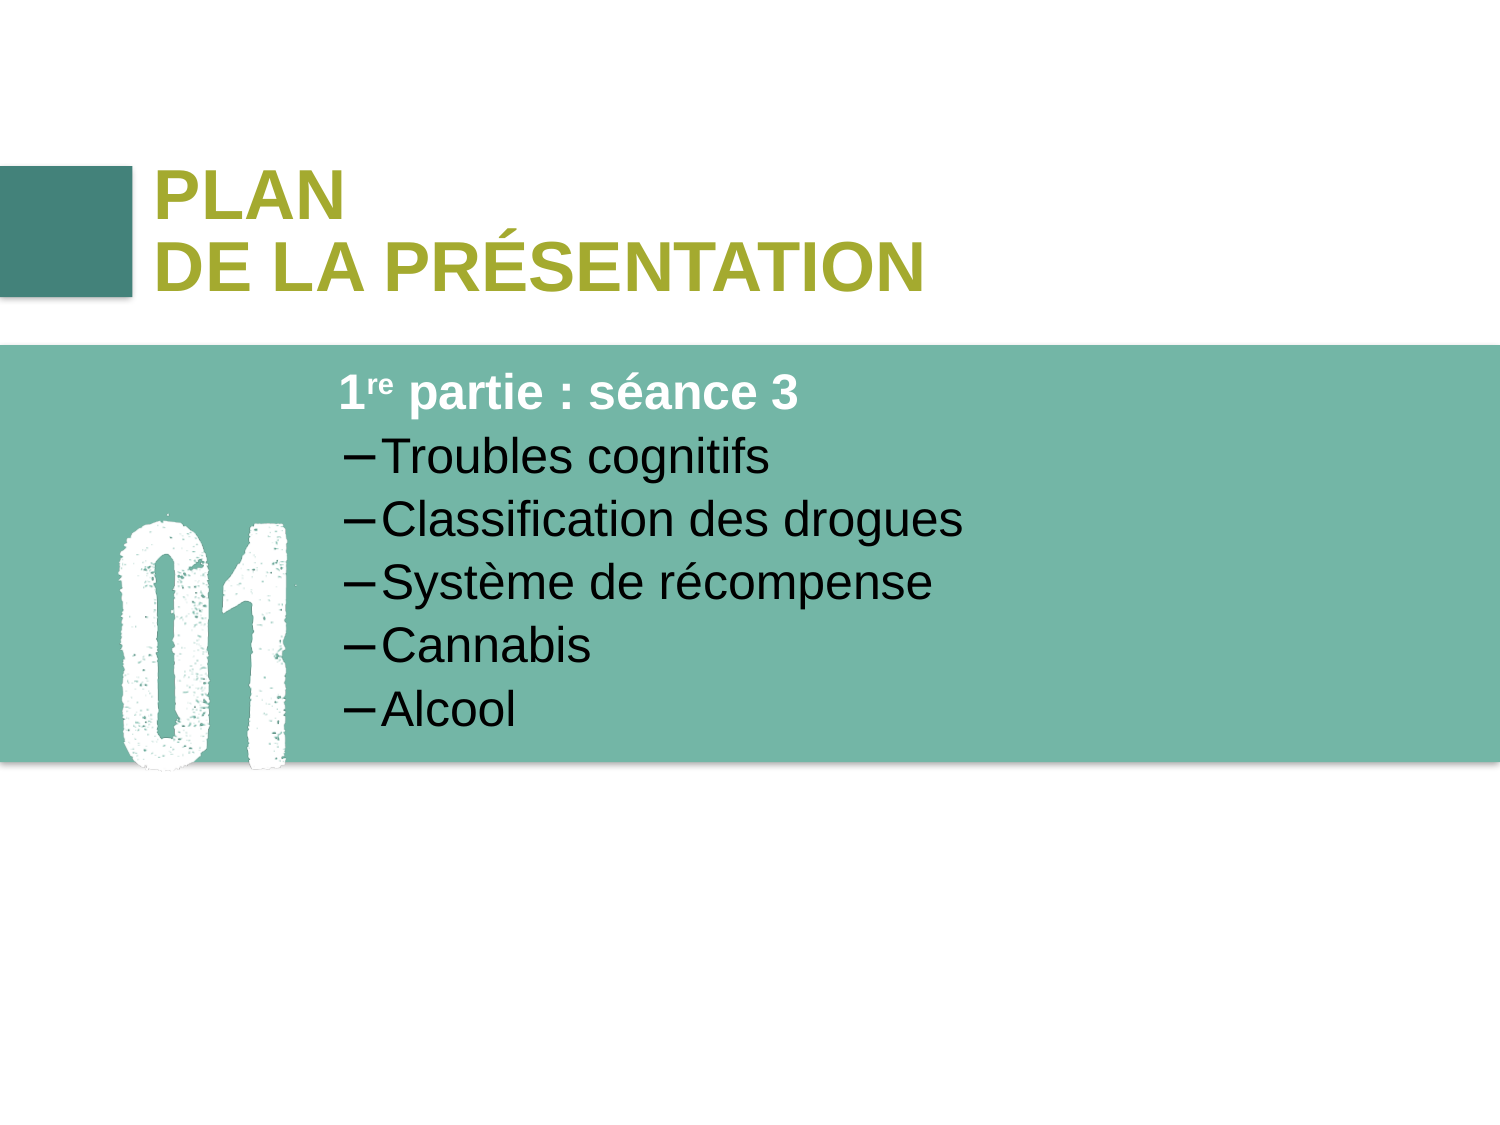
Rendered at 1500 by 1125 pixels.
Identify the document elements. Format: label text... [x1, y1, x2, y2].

picture [108, 507, 301, 780]
title Plan de la présentation [138, 157, 1463, 312]
list 1re partie : séance 3 Troubles cognitifs Classification des drogues Système de récompense Cannabis Alcool [323, 356, 1463, 763]
text_box [0, 344, 1500, 763]
